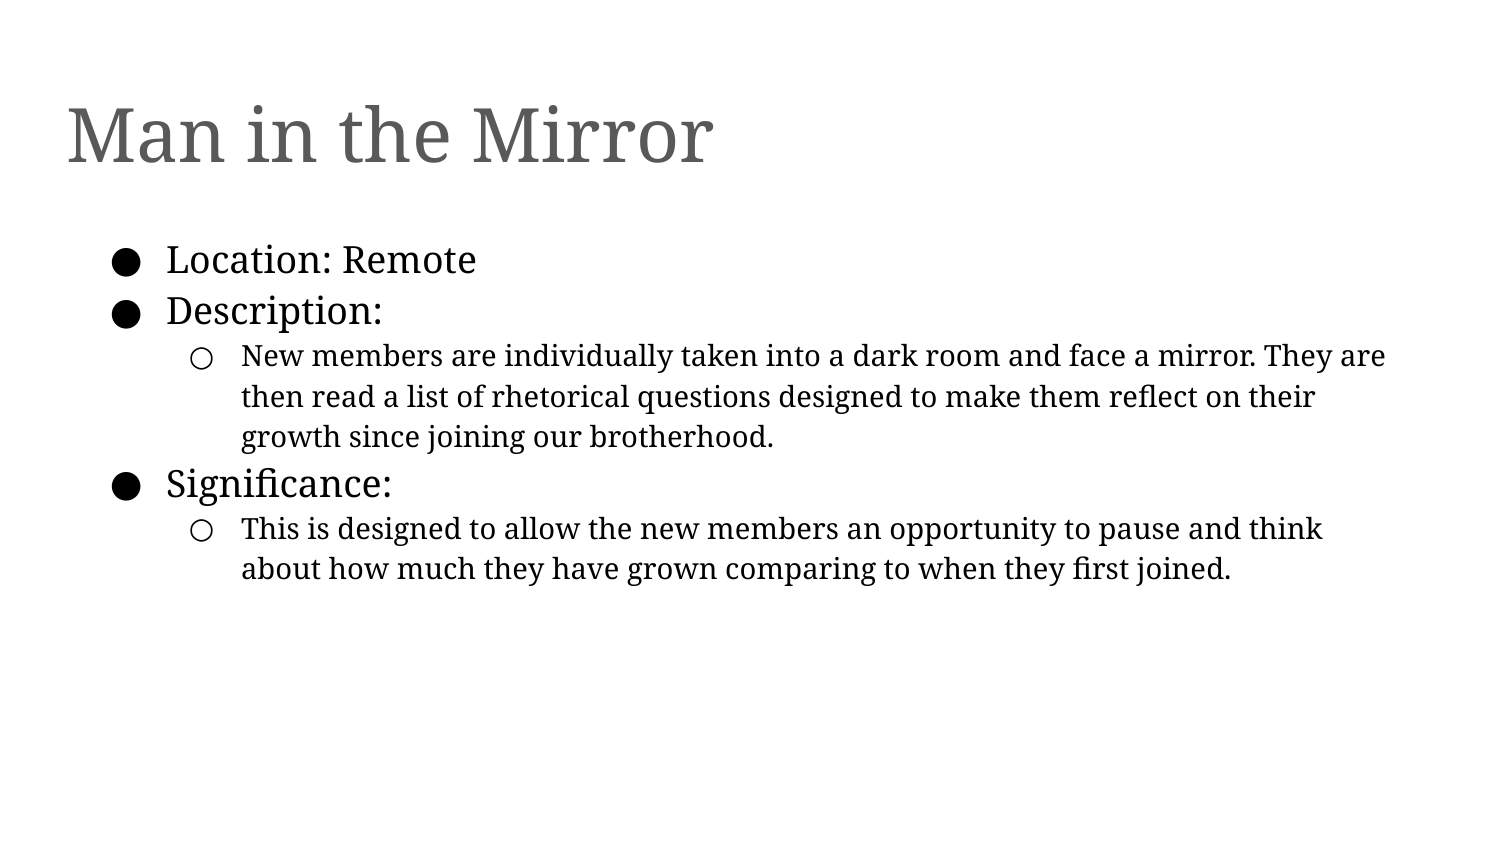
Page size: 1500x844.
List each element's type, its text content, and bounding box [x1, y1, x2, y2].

title Man in the Mirror [51, 72, 1449, 167]
list Location: Remote Description: New members are individually taken into a dark room and face a mirror. They are then read a list of rhetorical questions designed to make them reflect on their growth since joining our brotherhood. Significance: This is designed to allow the new members an opportunity to pause and think about how much they have grown comparing to when they first joined. [76, 214, 1426, 775]
